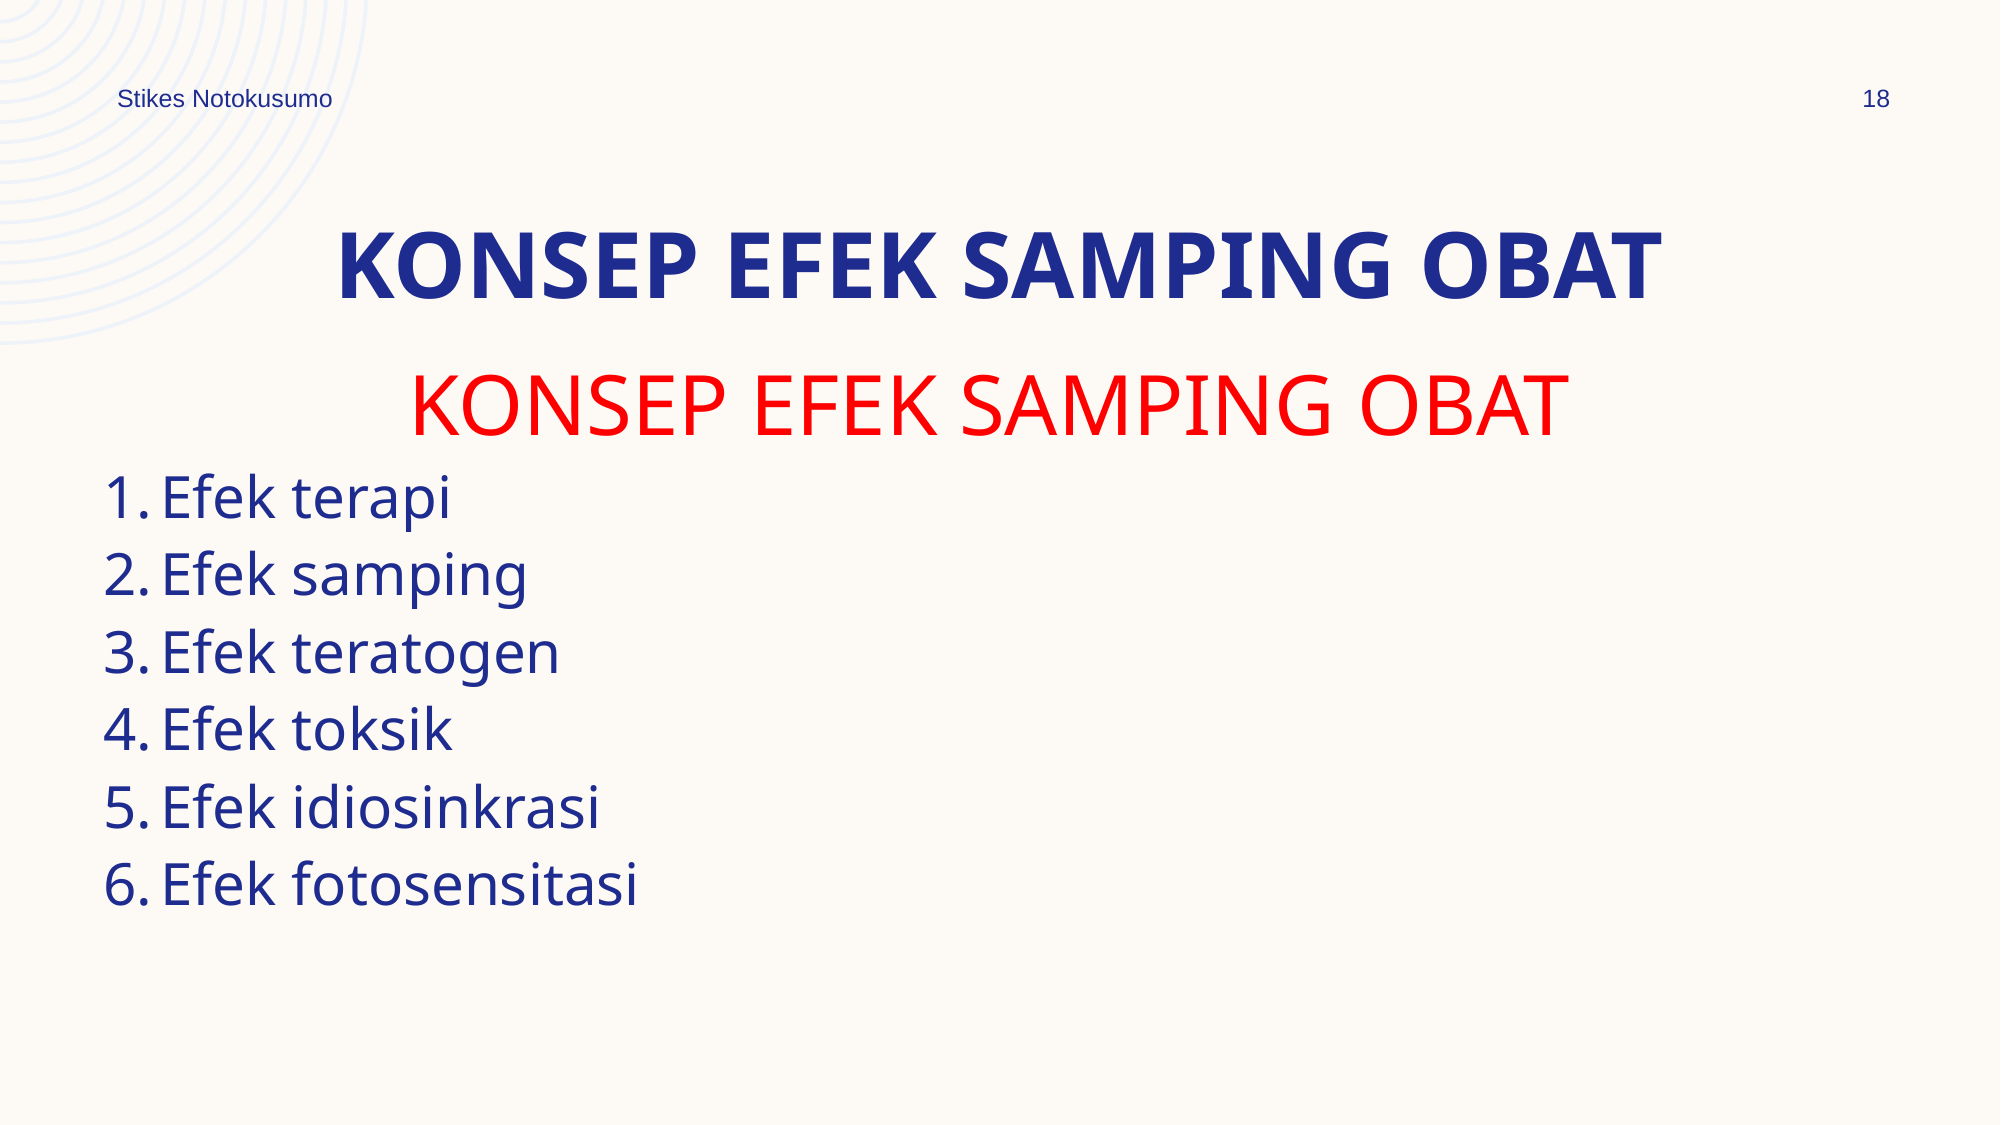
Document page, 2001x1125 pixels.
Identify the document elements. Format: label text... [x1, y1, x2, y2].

slide_number 18 [1795, 75, 1958, 120]
list KONSEP EFEK SAMPING OBAT Efek terapi Efek samping Efek teratogen Efek toksik Efek idiosinkrasi Efek fotosensitasi [88, 345, 1913, 1073]
footer Stikes Notokusumo [101, 75, 627, 120]
title Konsep efek samping obat [124, 199, 1875, 326]
